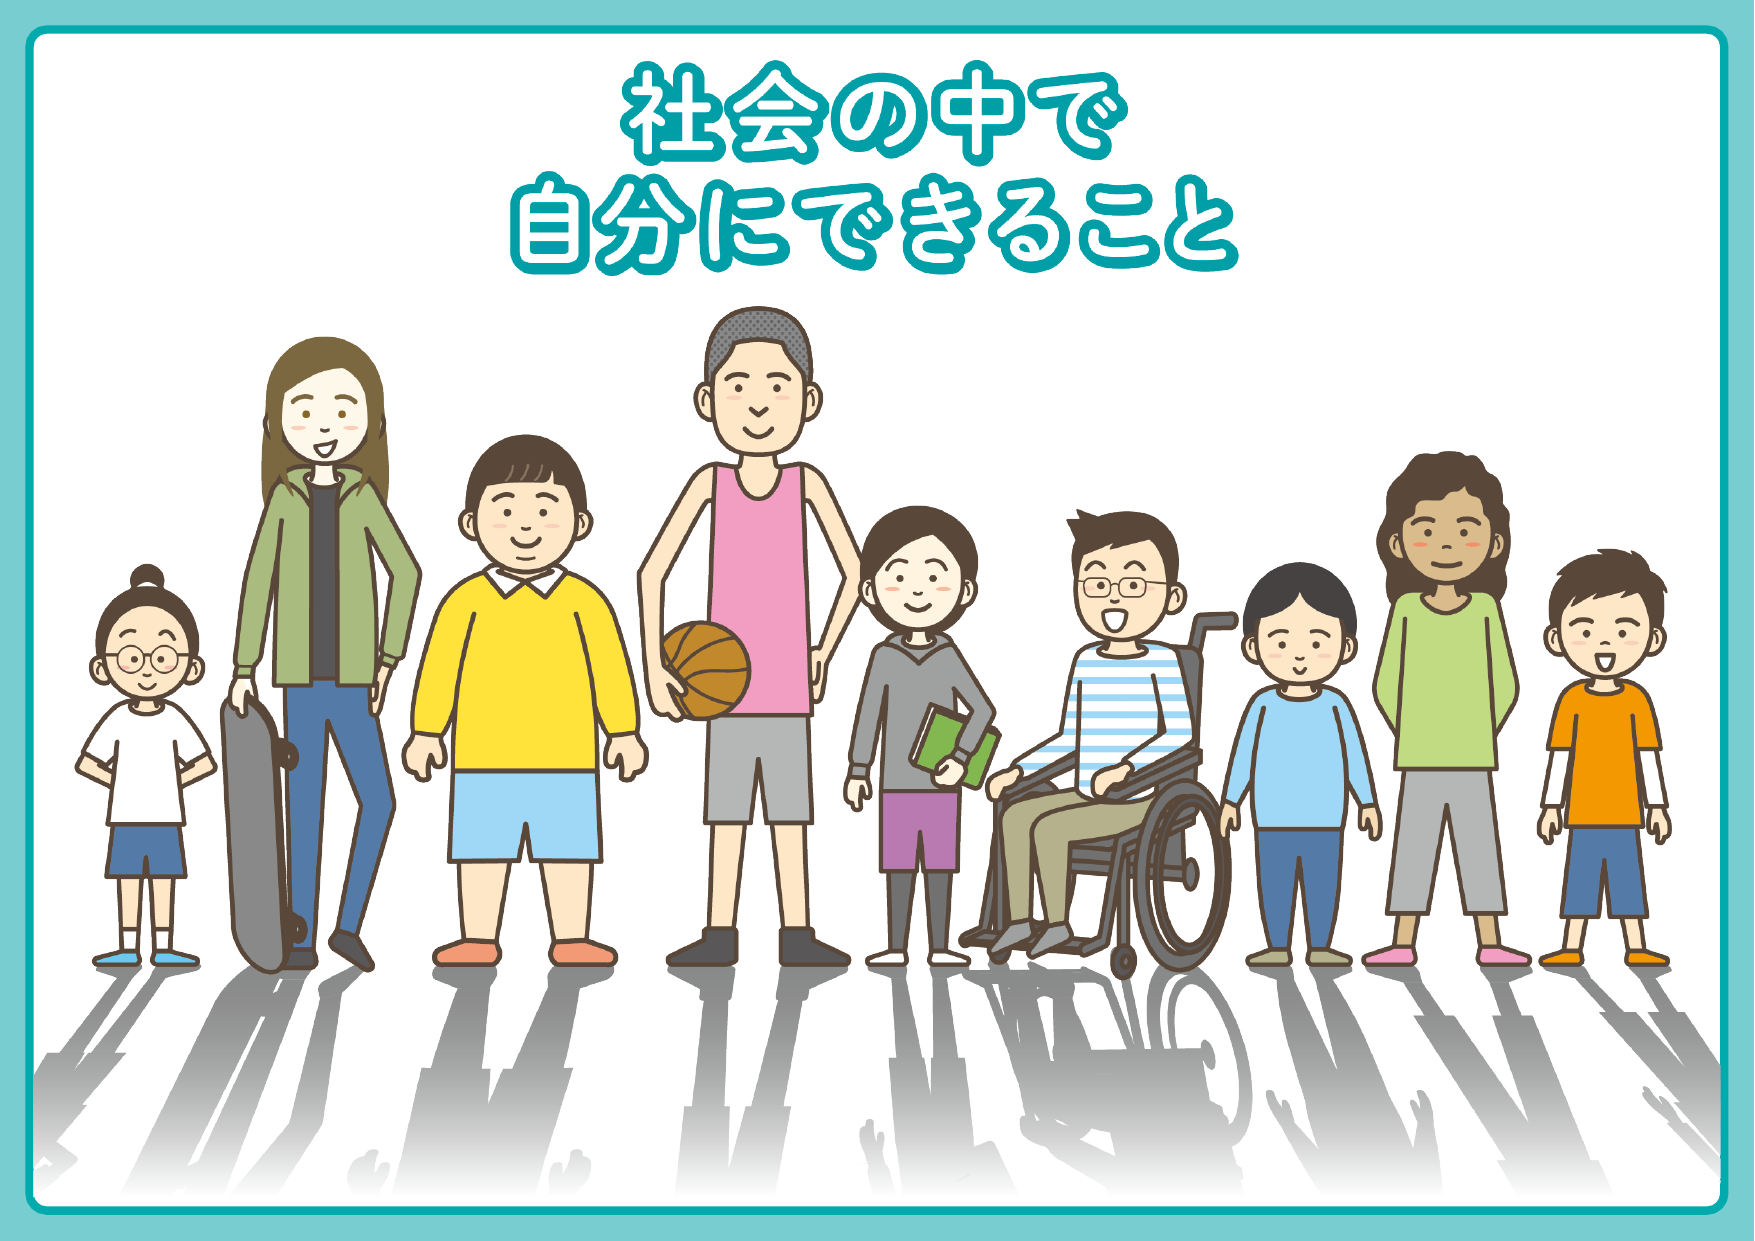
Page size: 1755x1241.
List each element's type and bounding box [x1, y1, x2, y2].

picture [494, 57, 1260, 296]
picture [32, 305, 1722, 1201]
